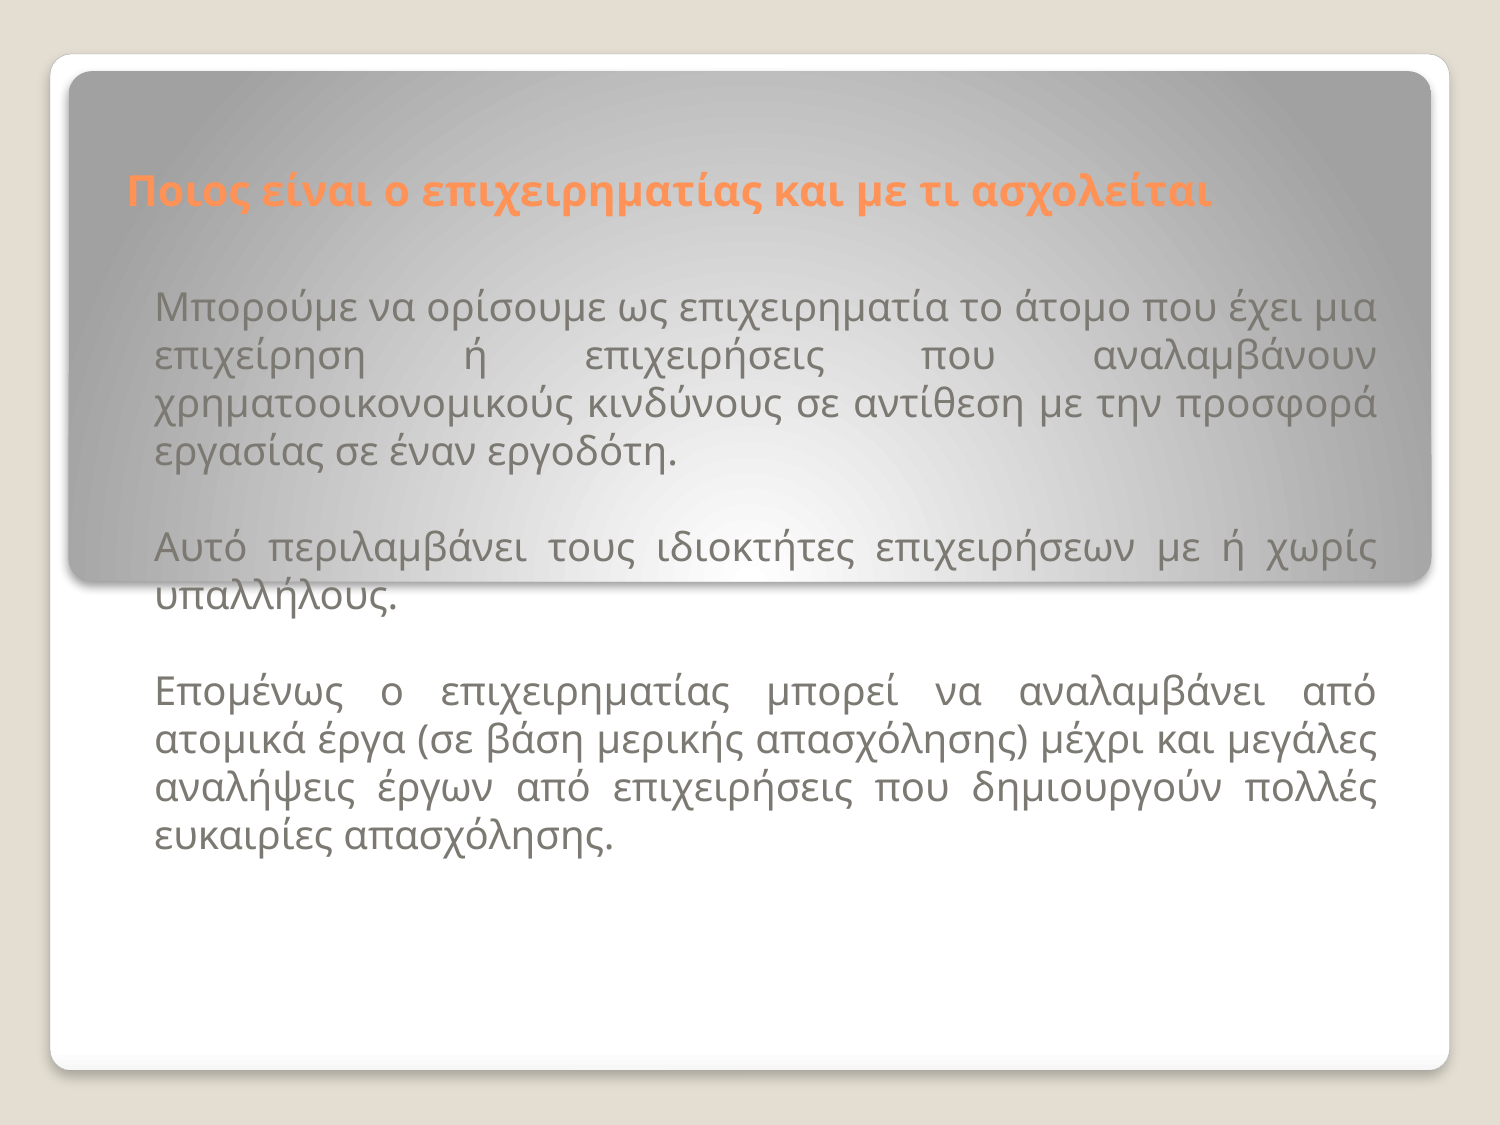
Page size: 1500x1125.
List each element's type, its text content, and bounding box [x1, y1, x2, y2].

subtitle Μπορούμε να ορίσουμε ως επιχειρηματία το άτομο που έχει μια επιχείρηση ή επιχειρήσεις που αναλαμβάνουν χρηματοοικονομικούς κινδύνους σε αντίθεση με την προσφορά εργασίας σε έναν εργοδότη. Αυτό περιλαμβάνει τους ιδιοκτήτες επιχειρήσεων με ή χωρίς υπαλλήλους. Επομένως ο επιχειρηματίας μπορεί να αναλαμβάνει από ατομικά έργα (σε βάση μερικής απασχόλησης) μέχρι και μεγάλες αναλήψεις έργων από επιχειρήσεις που δημιουργούν πολλές ευκαιρίες απασχόλησης. [118, 281, 1394, 961]
title Ποιος είναι ο επιχειρηματίας και με τι ασχολείται [118, 117, 1394, 223]
